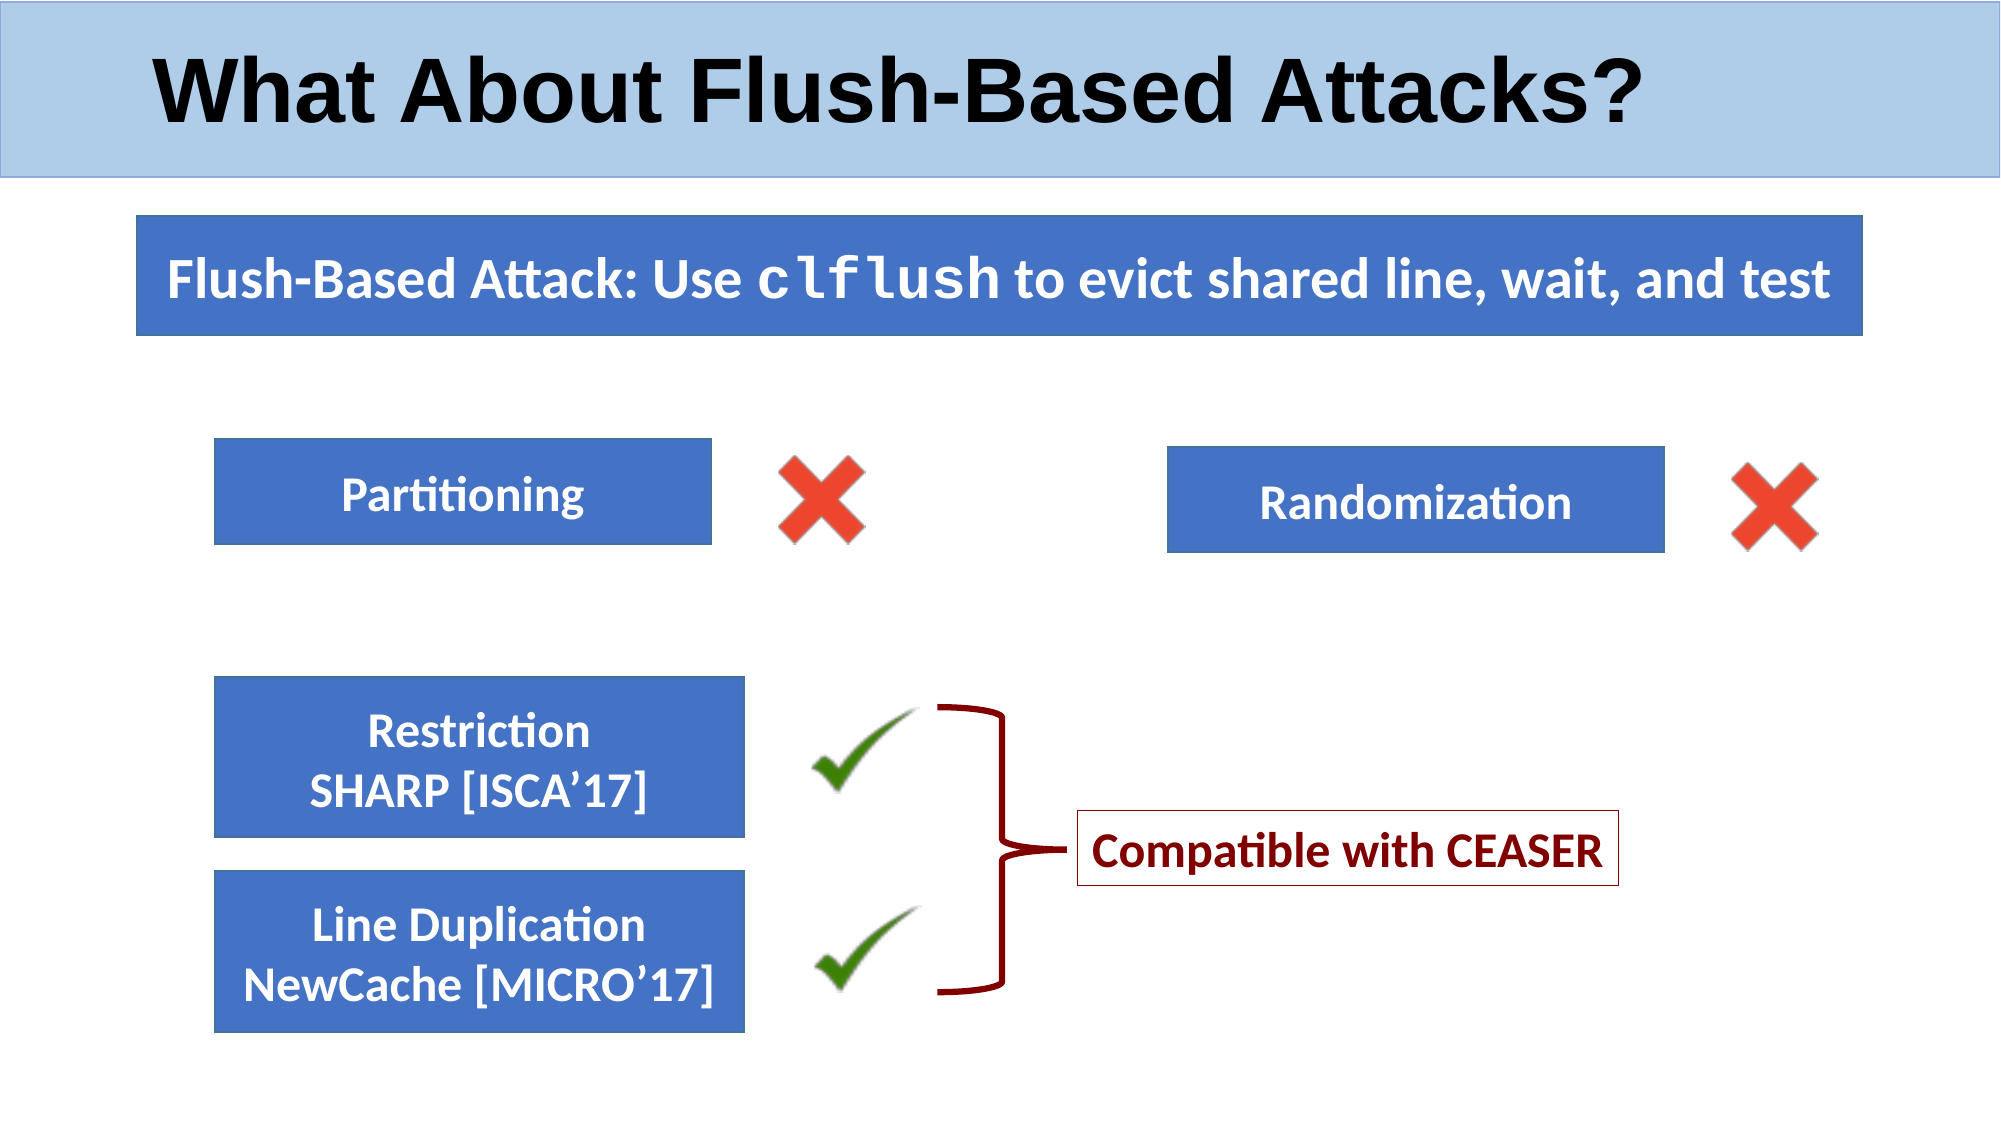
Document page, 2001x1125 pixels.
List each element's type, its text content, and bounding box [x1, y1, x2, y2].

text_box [214, 677, 920, 837]
title What About Flush-Based Attacks? [137, 34, 1863, 151]
text_box Flush-Based Attack: Use clflush to evict shared line, wait, and test [136, 215, 1863, 336]
text_box Randomization [1167, 446, 1665, 553]
picture [1731, 462, 1819, 552]
picture [778, 455, 866, 545]
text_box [214, 871, 922, 1032]
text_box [937, 707, 1623, 993]
text_box Partitioning [214, 438, 712, 545]
